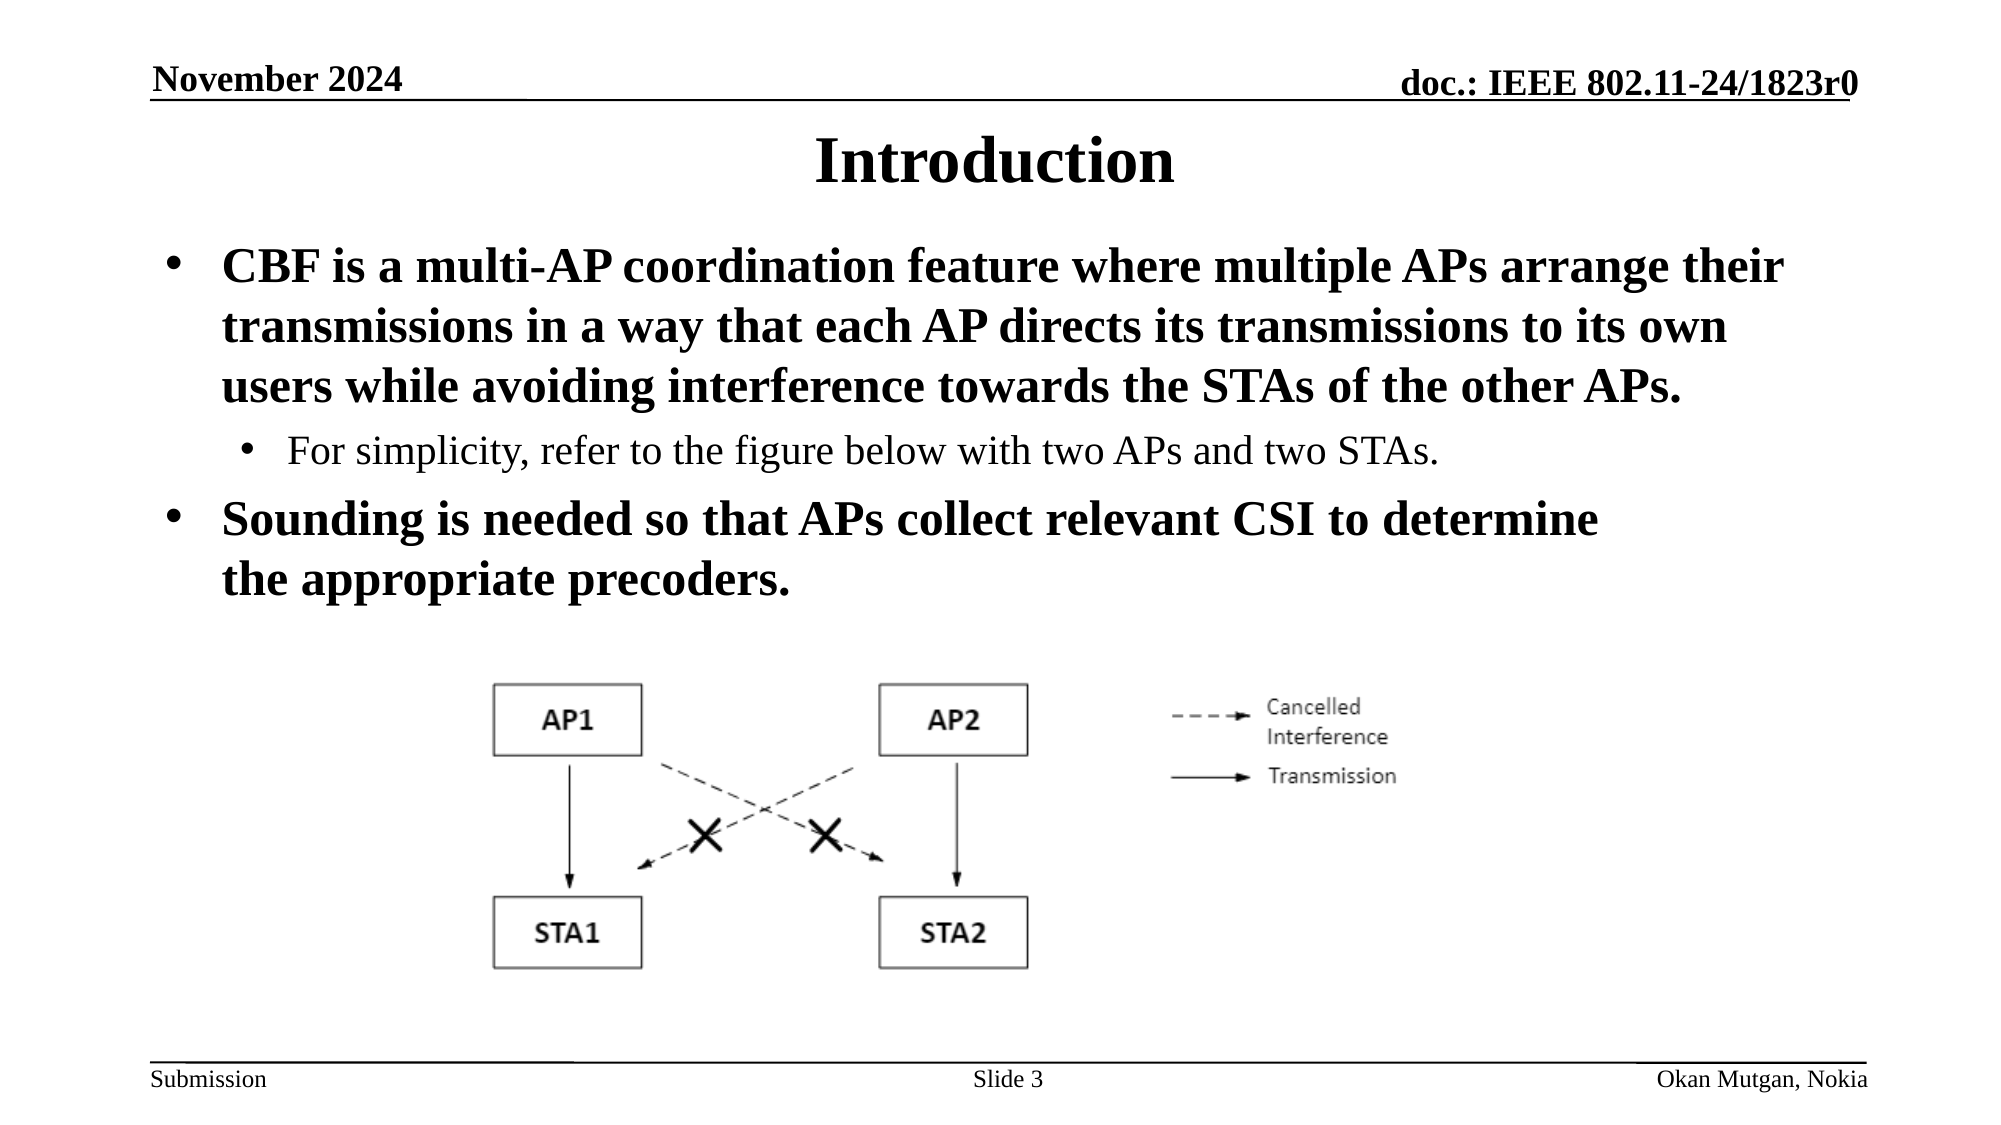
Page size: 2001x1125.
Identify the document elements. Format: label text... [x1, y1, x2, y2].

title Introduction [145, 68, 1846, 244]
footer Okan Mutgan, Nokia [1171, 1061, 1869, 1093]
list CBF is a multi-AP coordination feature where multiple APs arrange their transmissions in a way that each AP directs its transmissions to its own users while avoiding interference towards the STAs of the other APs. For simplicity, refer to the figure below with two APs and two STAs. Sounding is needed so that APs collect relevant CSI to determine the appropriate precoders. [149, 224, 1851, 901]
picture [469, 677, 1433, 976]
slide_number Slide 3 [950, 1061, 1067, 1123]
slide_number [152, 54, 563, 100]
